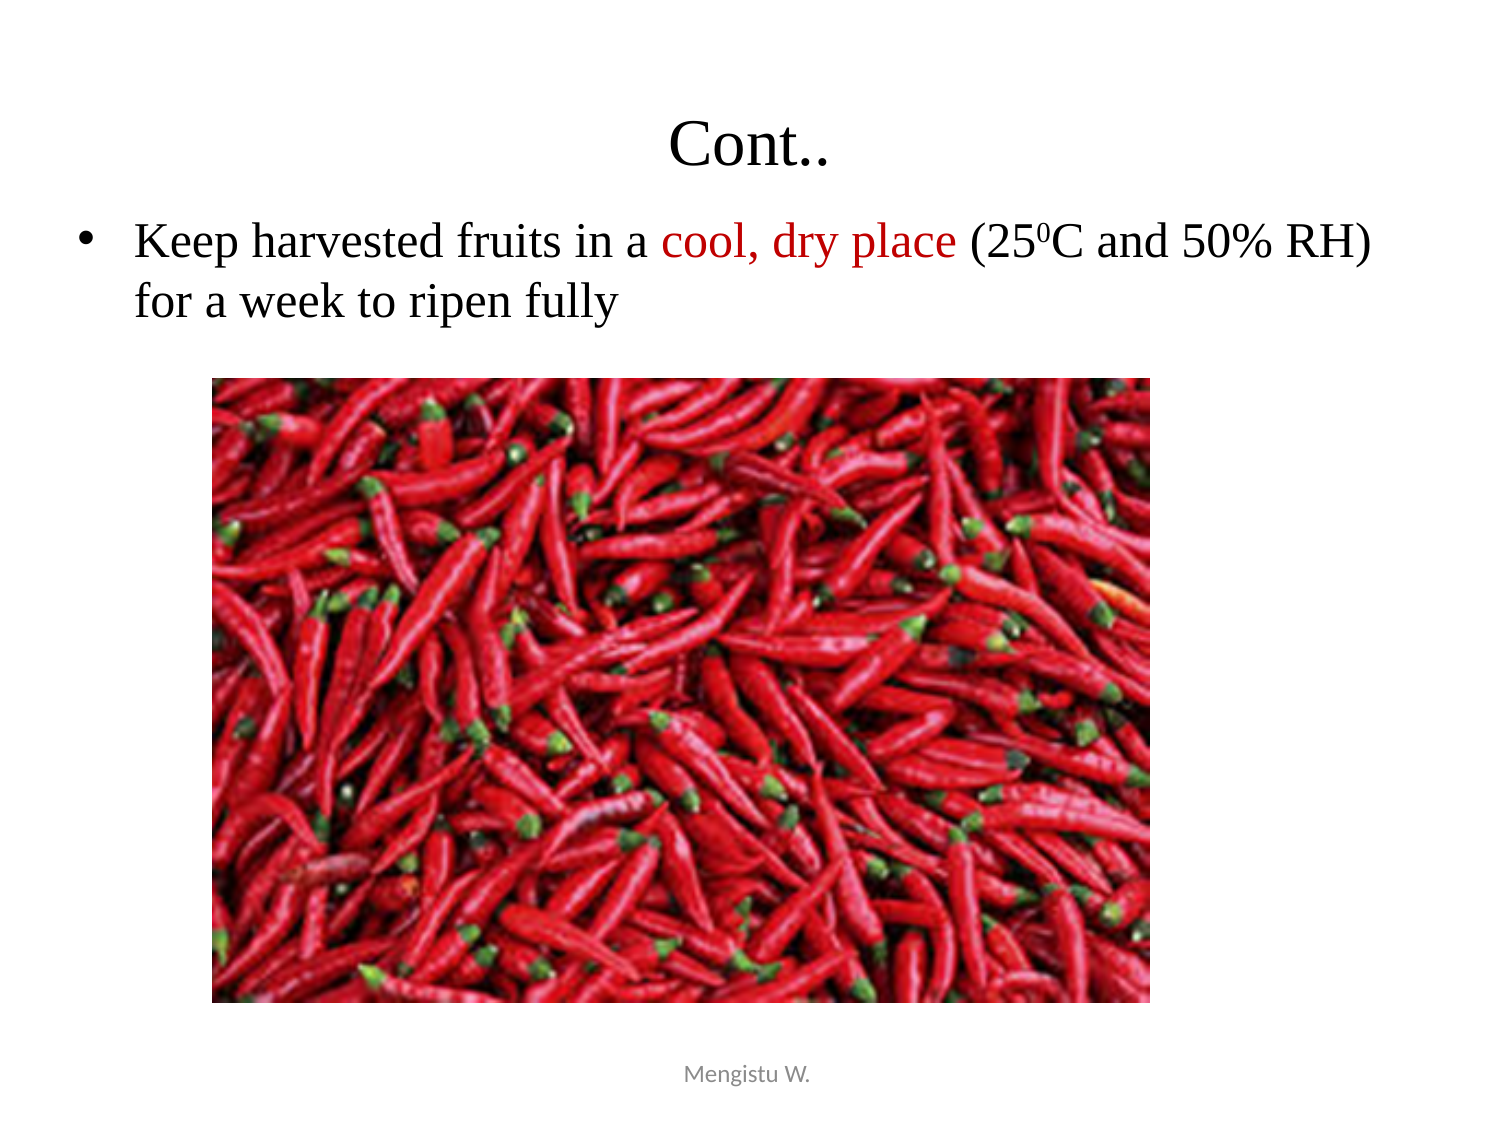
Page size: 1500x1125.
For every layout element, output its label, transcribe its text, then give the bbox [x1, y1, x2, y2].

footer Mengistu W. [512, 1042, 988, 1103]
title Cont.. [75, 45, 1425, 233]
picture [212, 377, 1151, 1004]
list Keep harvested fruits in a cool, dry place (250C and 50% RH) for a week to ripen fully [62, 200, 1413, 943]
